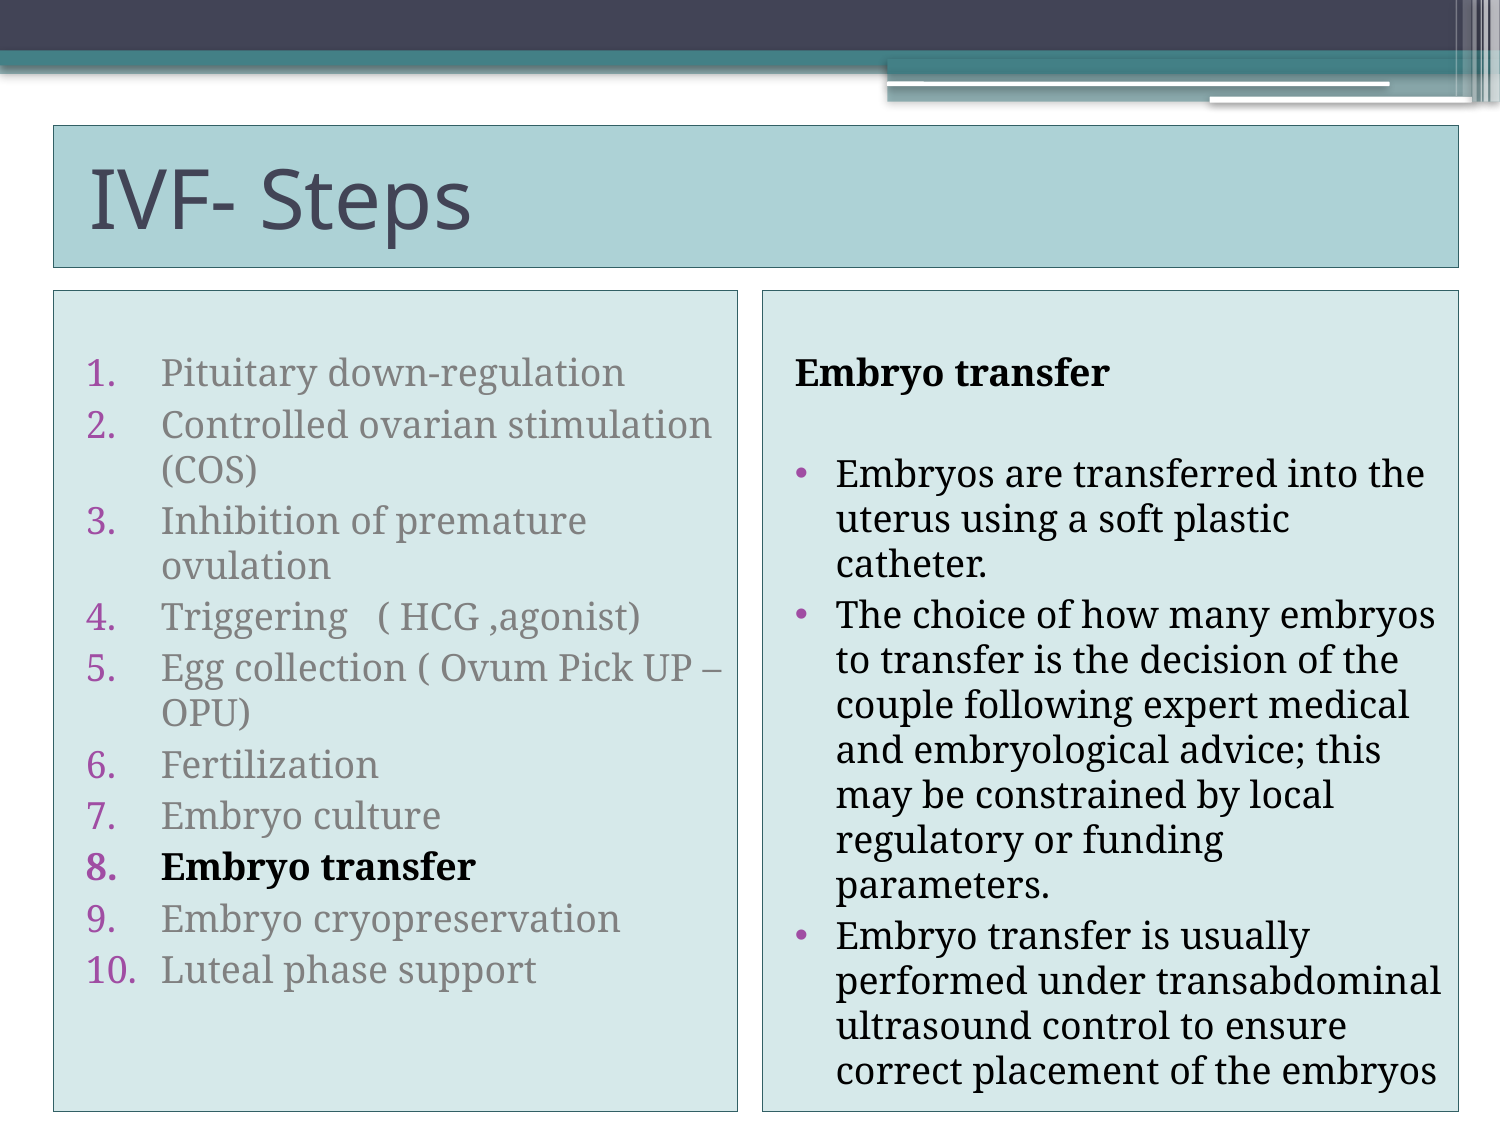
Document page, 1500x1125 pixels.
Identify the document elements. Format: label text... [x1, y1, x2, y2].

title IVF- Steps [53, 125, 1459, 268]
list Embryo transfer Embryos are transferred into the uterus using a soft plastic catheter. The choice of how many embryos to transfer is the decision of the couple following expert medical and embryological advice; this may be constrained by local regulatory or funding parameters. Embryo transfer is usually performed under transabdominal ultrasound control to ensure correct placement of the embryos [762, 290, 1459, 1112]
list Pituitary down-regulation Controlled ovarian stimulation (COS) Inhibition of premature ovulation Triggering ( HCG ,agonist) Egg collection ( Ovum Pick UP – OPU) Fertilization Embryo culture Embryo transfer Embryo cryopreservation Luteal phase support [53, 290, 738, 1112]
